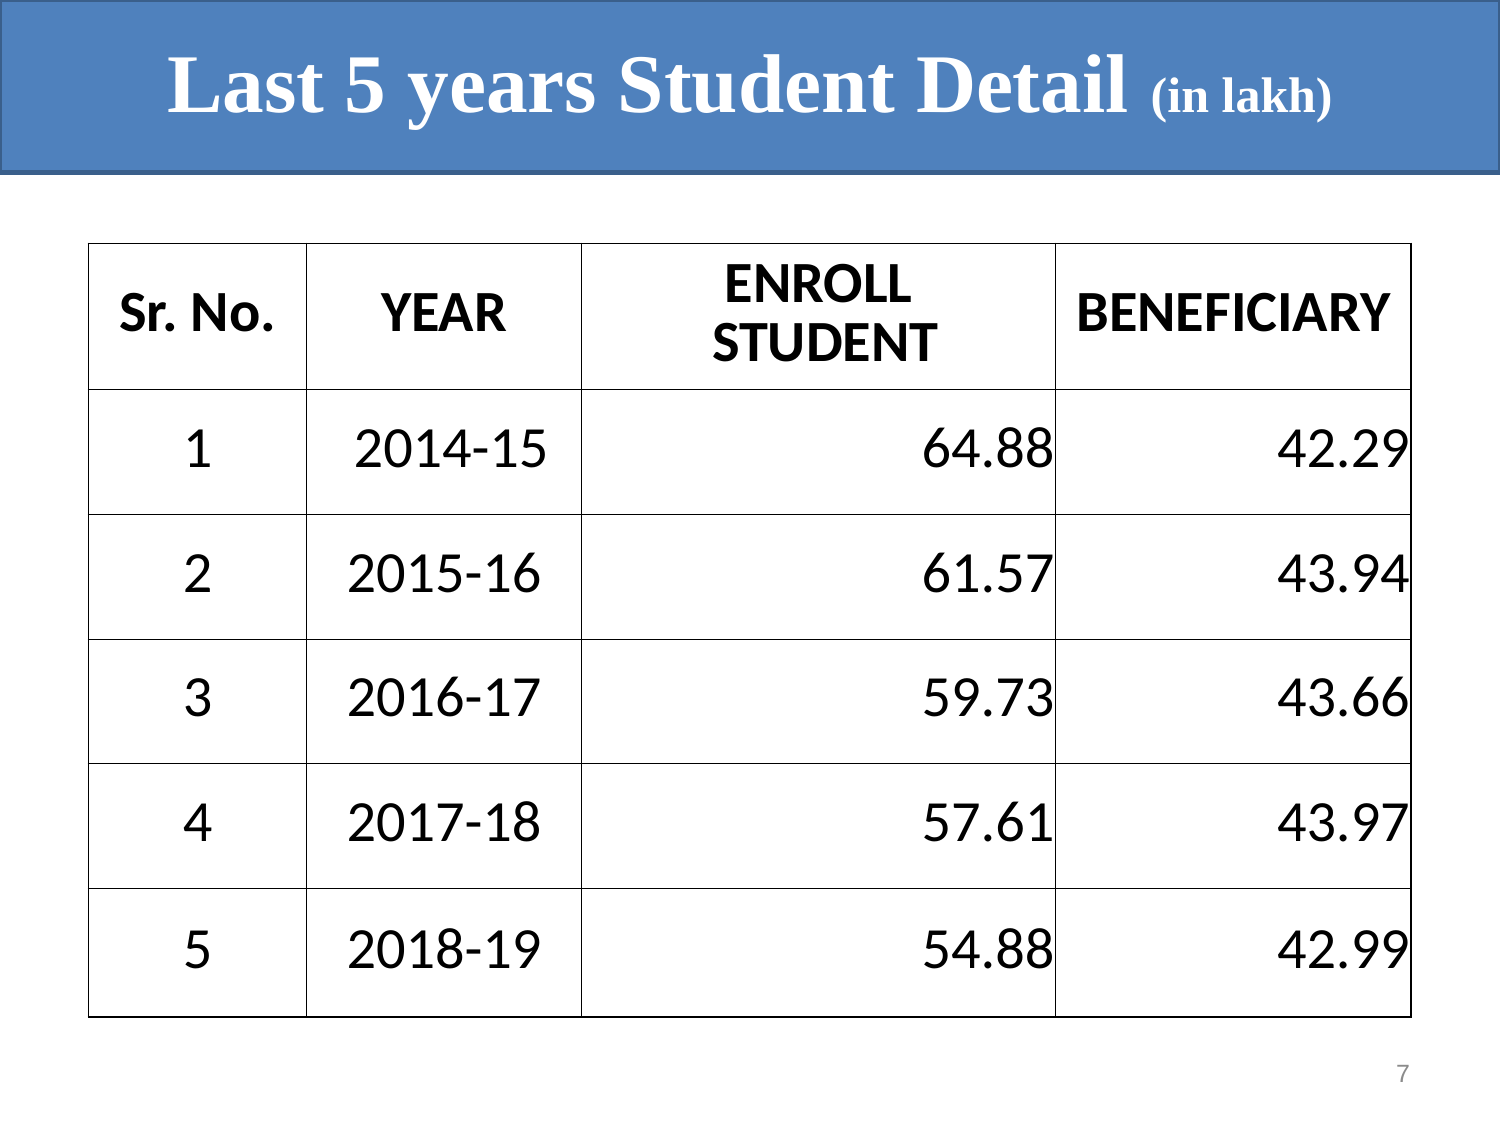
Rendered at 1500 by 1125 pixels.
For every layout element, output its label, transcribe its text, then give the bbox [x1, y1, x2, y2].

table_cell 43.97 [1056, 764, 1410, 888]
table_cell 57.61 [582, 764, 1055, 888]
table_cell 64.88 [582, 390, 1055, 514]
table_header BENEFICIARY [1056, 244, 1410, 389]
table_header Sr. No. [89, 244, 306, 389]
table_cell 42.29 [1056, 390, 1410, 514]
table_cell 5 [89, 889, 306, 1016]
table_cell 54.88 [582, 889, 1055, 1016]
table_cell 1 [89, 390, 306, 514]
table_cell 2017-18 [307, 764, 581, 888]
table_cell 2018-19 [307, 889, 581, 1016]
table_cell 2 [89, 515, 306, 639]
table_cell 59.73 [582, 640, 1055, 763]
table_cell 2015-16 [307, 515, 581, 639]
text_box Last 5 years Student Detail (in lakh) [0, 0, 1500, 175]
table_cell 2016-17 [307, 640, 581, 763]
slide_number 7 [1074, 1042, 1425, 1103]
table_cell 43.94 [1056, 515, 1410, 639]
table_cell 61.57 [582, 515, 1055, 639]
table_cell 3 [89, 640, 306, 763]
table_cell 4 [89, 764, 306, 888]
table_cell 42.99 [1056, 889, 1410, 1016]
table_cell 43.66 [1056, 640, 1410, 763]
table_cell 2014-15 [307, 390, 581, 514]
table_header ENROLL STUDENT [582, 244, 1055, 389]
table_header YEAR [307, 244, 581, 389]
